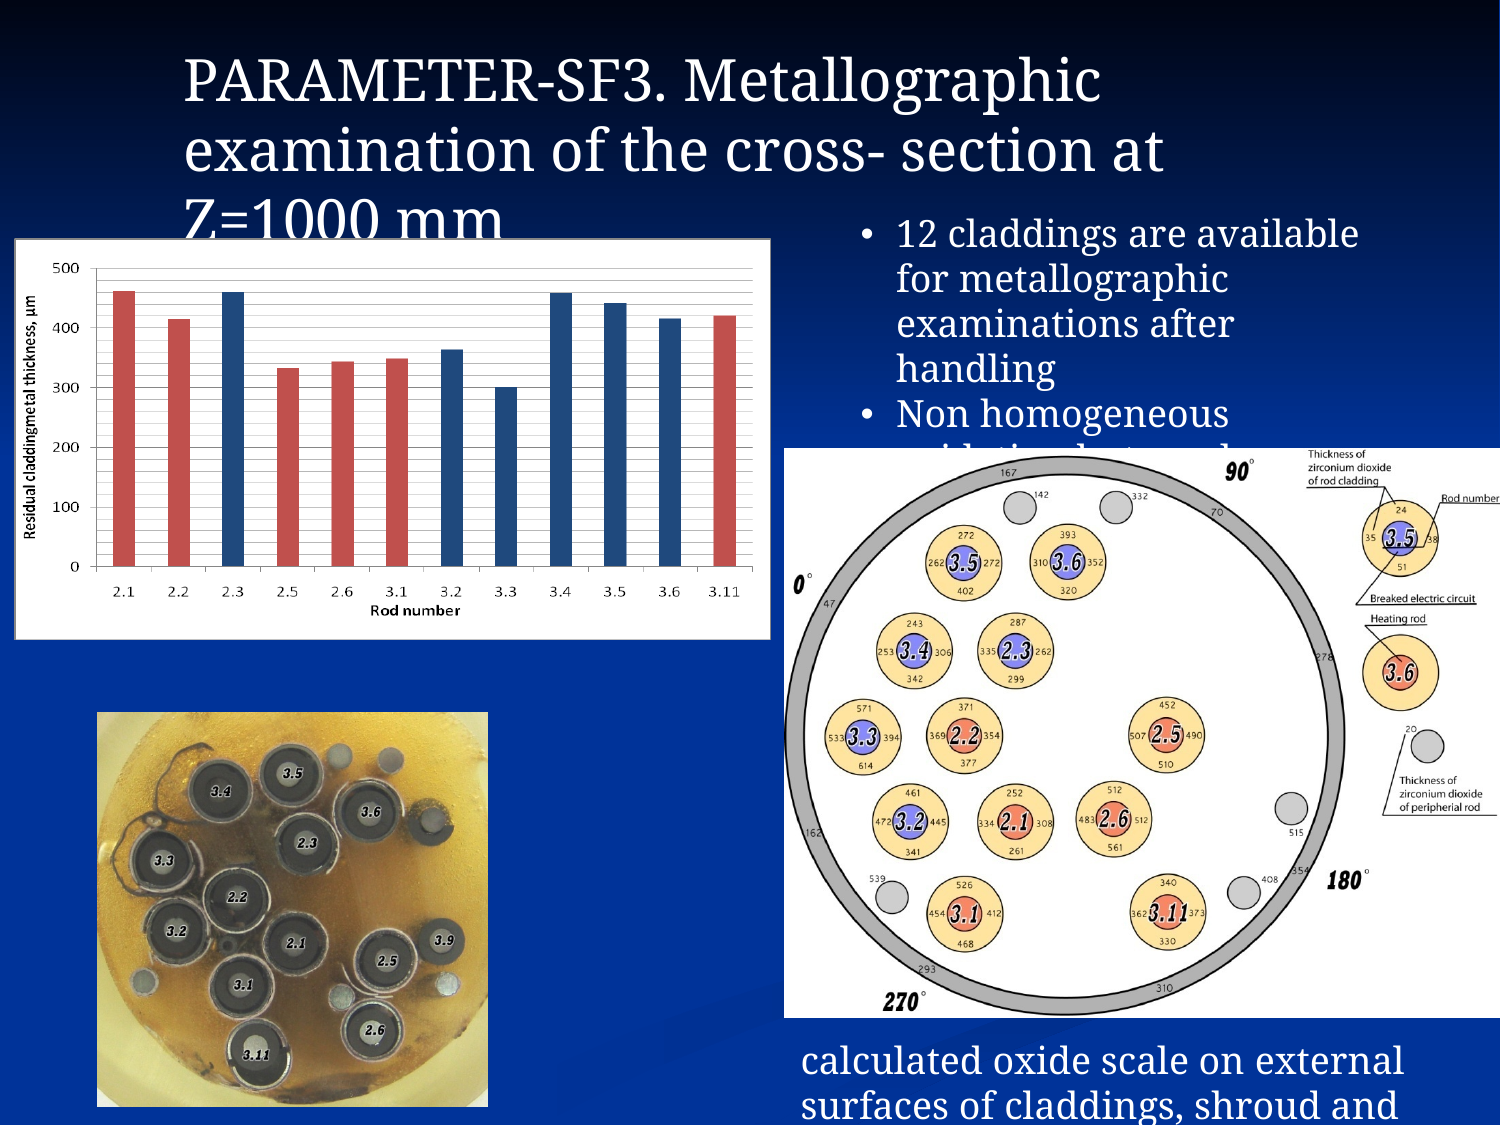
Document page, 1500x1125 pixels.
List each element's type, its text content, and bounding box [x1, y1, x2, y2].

picture [784, 448, 1500, 1018]
picture [13, 238, 771, 641]
picture [96, 711, 489, 1108]
text_box calculated oxide scale on external surfaces of claddings, shroud and periphery rods [785, 1029, 1500, 1125]
text_box PARAMETER-SF3. Metallographic examination of the cross- section at Z=1000 mm [169, 35, 1327, 261]
text_box 12 claddings are available for metallographic examinations after handling Non homogeneous oxidation but no clear effect of heater failures [845, 203, 1397, 447]
